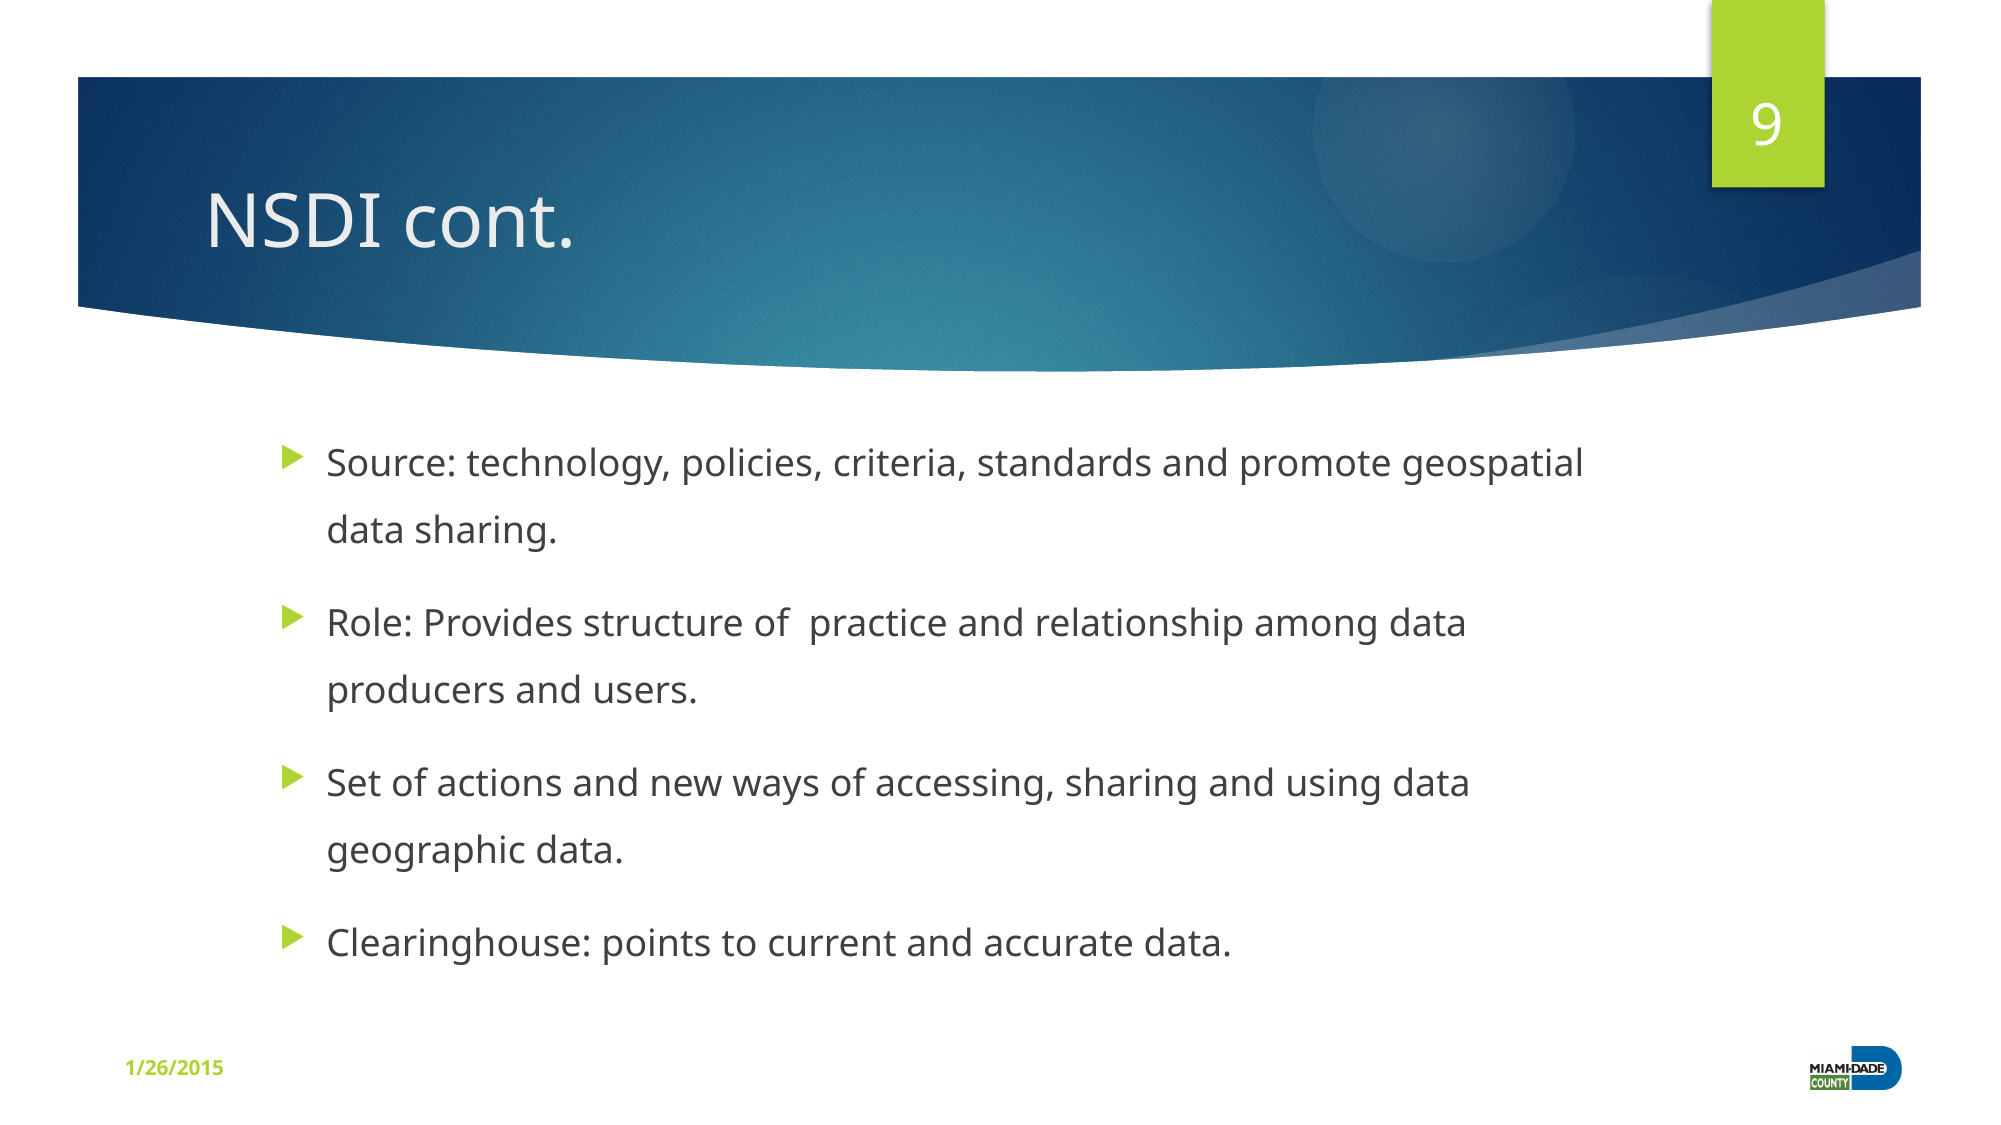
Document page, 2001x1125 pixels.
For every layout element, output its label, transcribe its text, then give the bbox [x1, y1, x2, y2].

picture [1809, 1046, 1904, 1090]
list Source: technology, policies, criteria, standards and promote geospatial data sharing. Role: Provides structure of practice and relationship among data producers and users. Set of actions and new ways of accessing, sharing and using data geographic data. Clearinghouse: points to current and accurate data. [189, 408, 1627, 988]
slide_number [76, 1047, 239, 1098]
title NSDI cont. [189, 159, 1627, 276]
slide_number 9 [1698, 48, 1836, 175]
